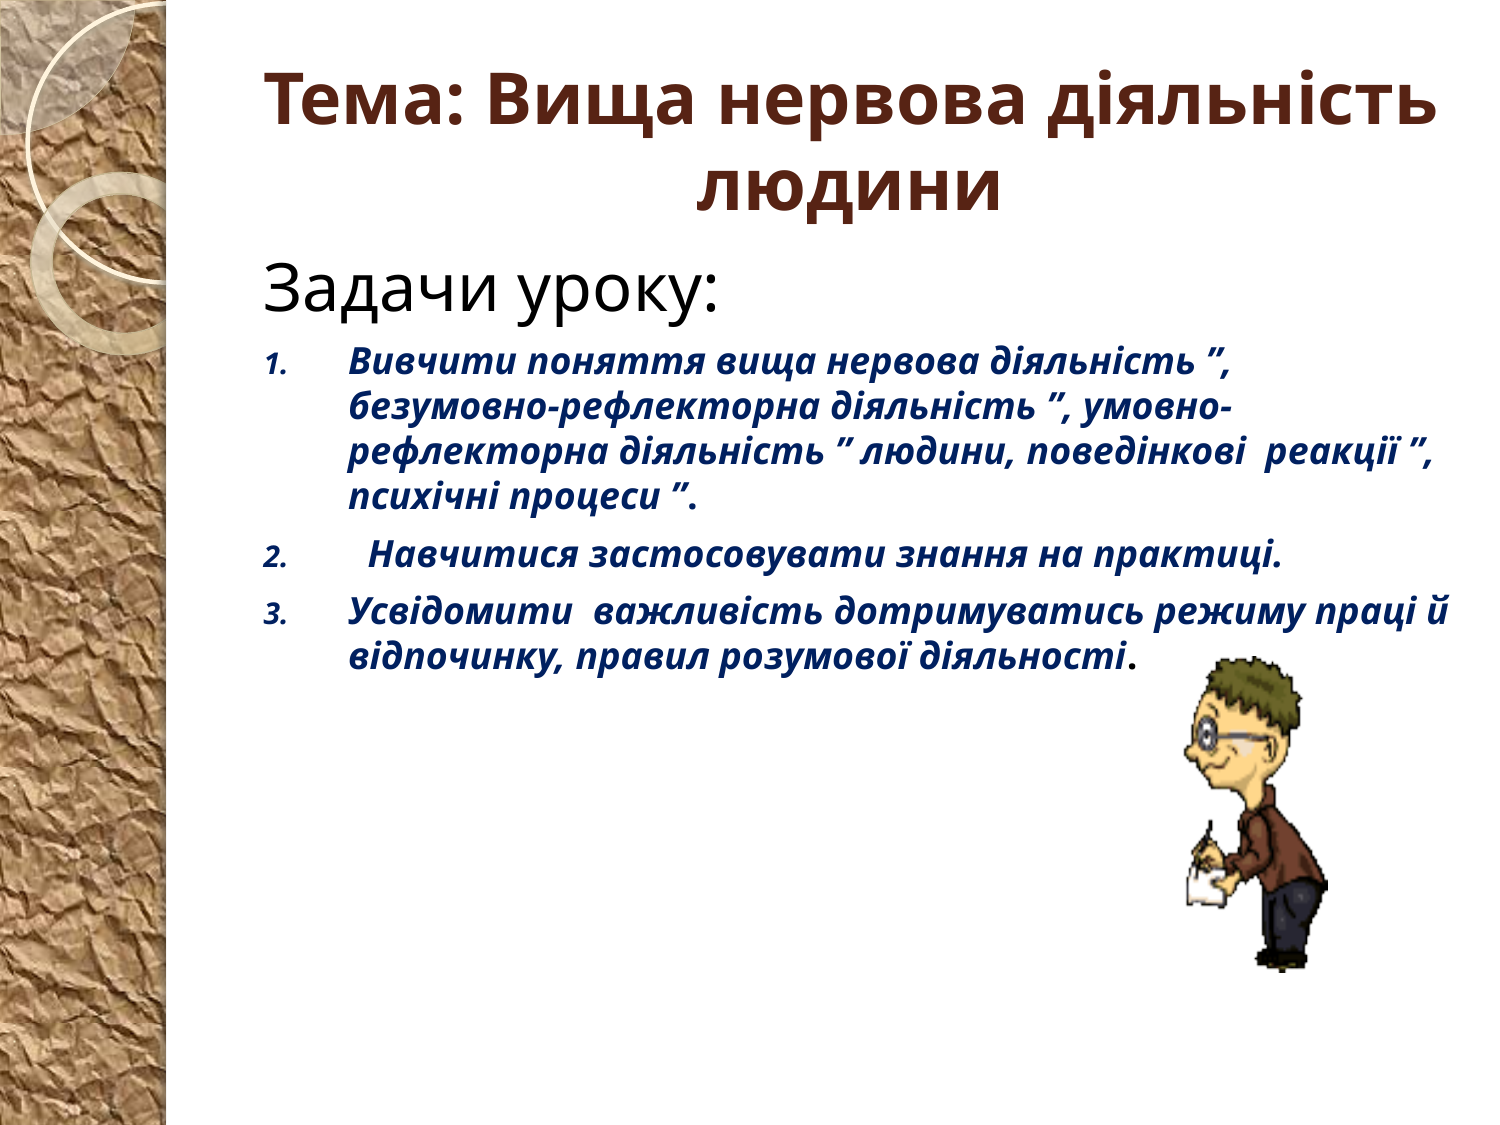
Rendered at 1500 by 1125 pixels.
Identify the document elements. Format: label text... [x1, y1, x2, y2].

title Тема: Вища нервова діяльність людини [235, 45, 1466, 233]
picture [53, 241, 160, 332]
list Задачи уроку: Вивчити поняття вища нервова діяльність ”, безумовно-рефлекторна діяльність ”, умовно-рефлекторна діяльність ” людини, поведінкові реакції ”, психічні процеси ”. Навчитися застосовувати знання на практиці. Усвідомити важливість дотримуватись режиму праці й відпочинку, правил розумової діяльності. [235, 237, 1466, 1055]
picture [32, 13, 160, 207]
picture [62, 195, 160, 280]
picture [0, 134, 166, 1125]
picture [1159, 655, 1329, 973]
picture [136, 0, 164, 4]
